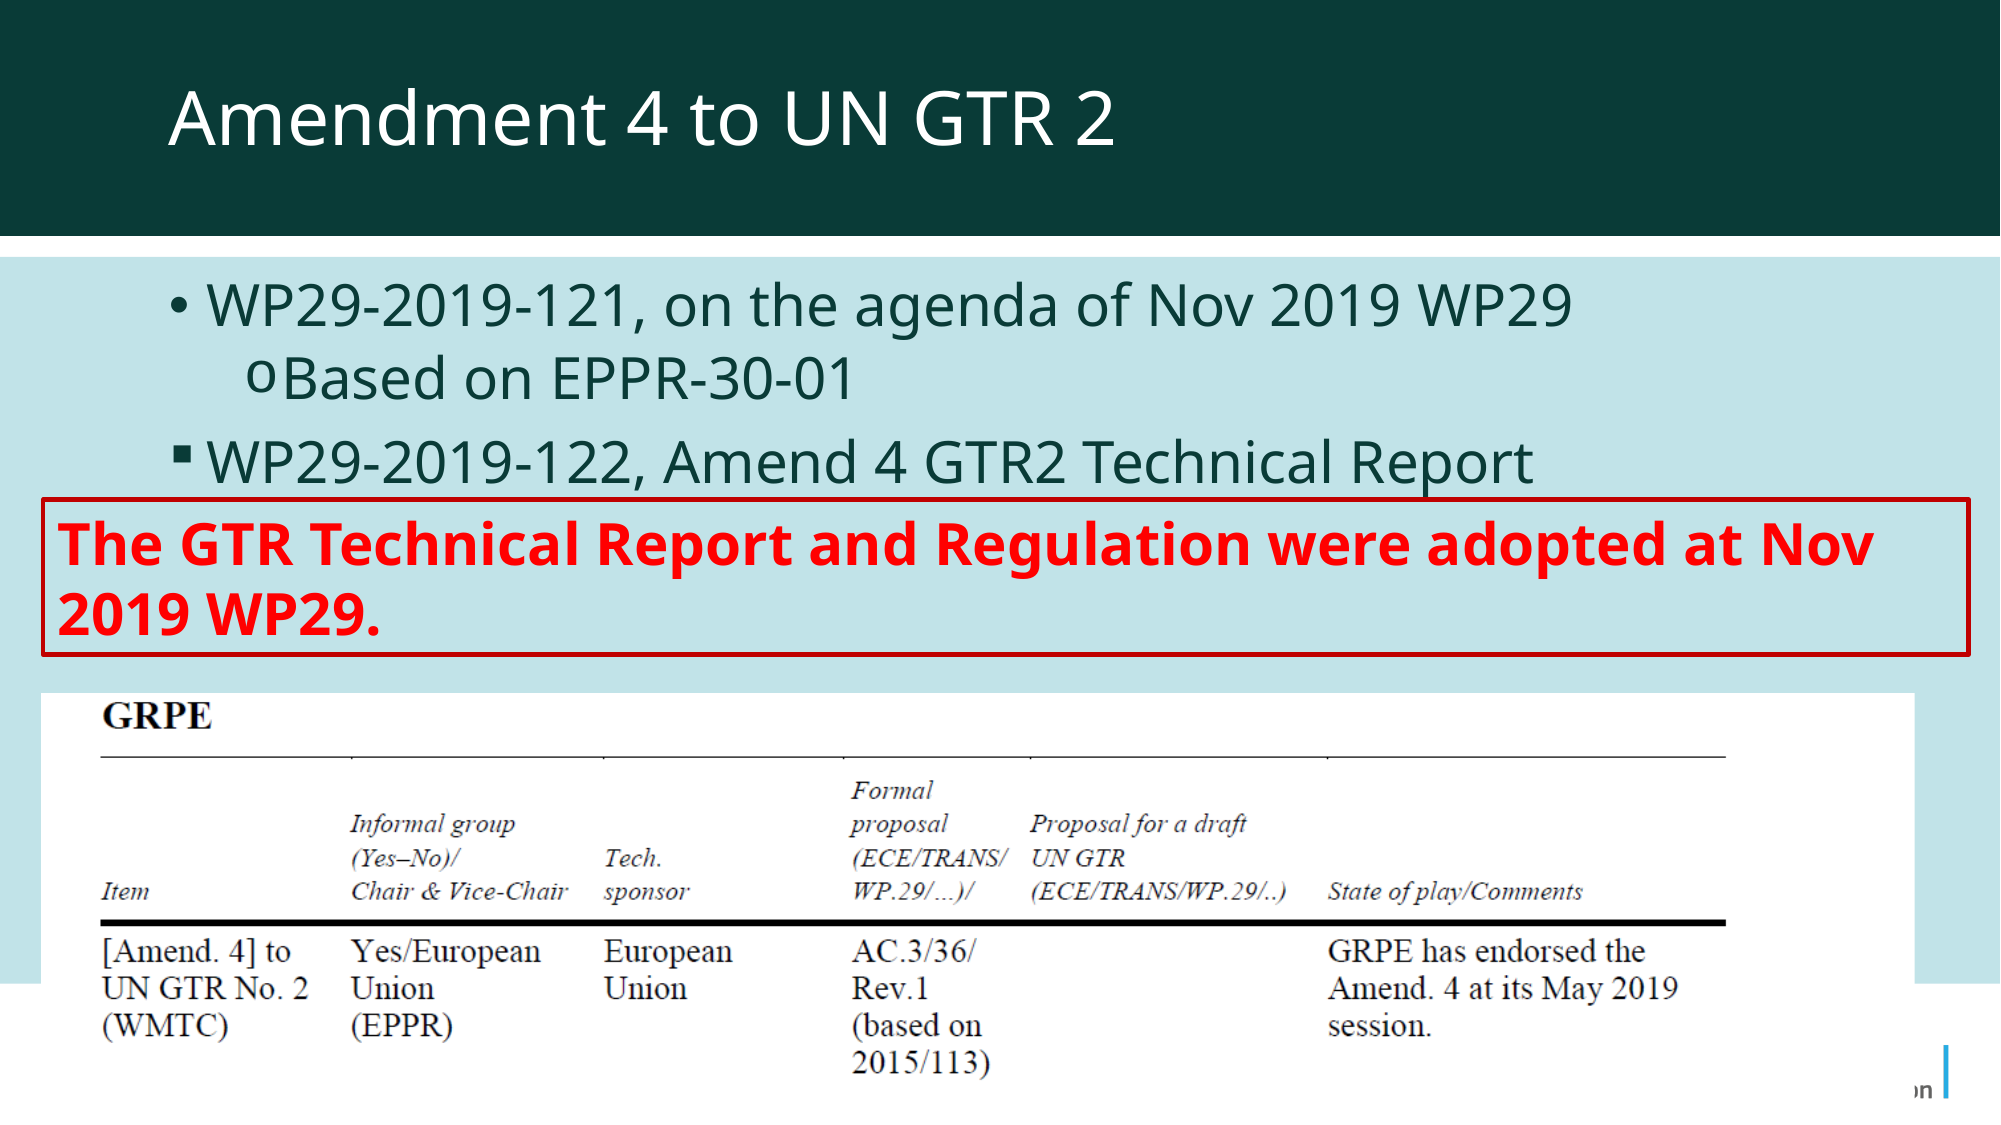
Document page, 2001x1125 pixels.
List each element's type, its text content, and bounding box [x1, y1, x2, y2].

list WP29-2019-121, on the agenda of Nov 2019 WP29 Based on EPPR-30-01 WP29-2019-122, Amend 4 GTR2 Technical Report [154, 268, 1942, 499]
picture [41, 693, 1977, 1112]
list Amendment 4 to UN GTR 2 [154, 73, 1942, 236]
text_box The GTR Technical Report and Regulation were adopted at Nov 2019 WP29. [43, 499, 1969, 655]
